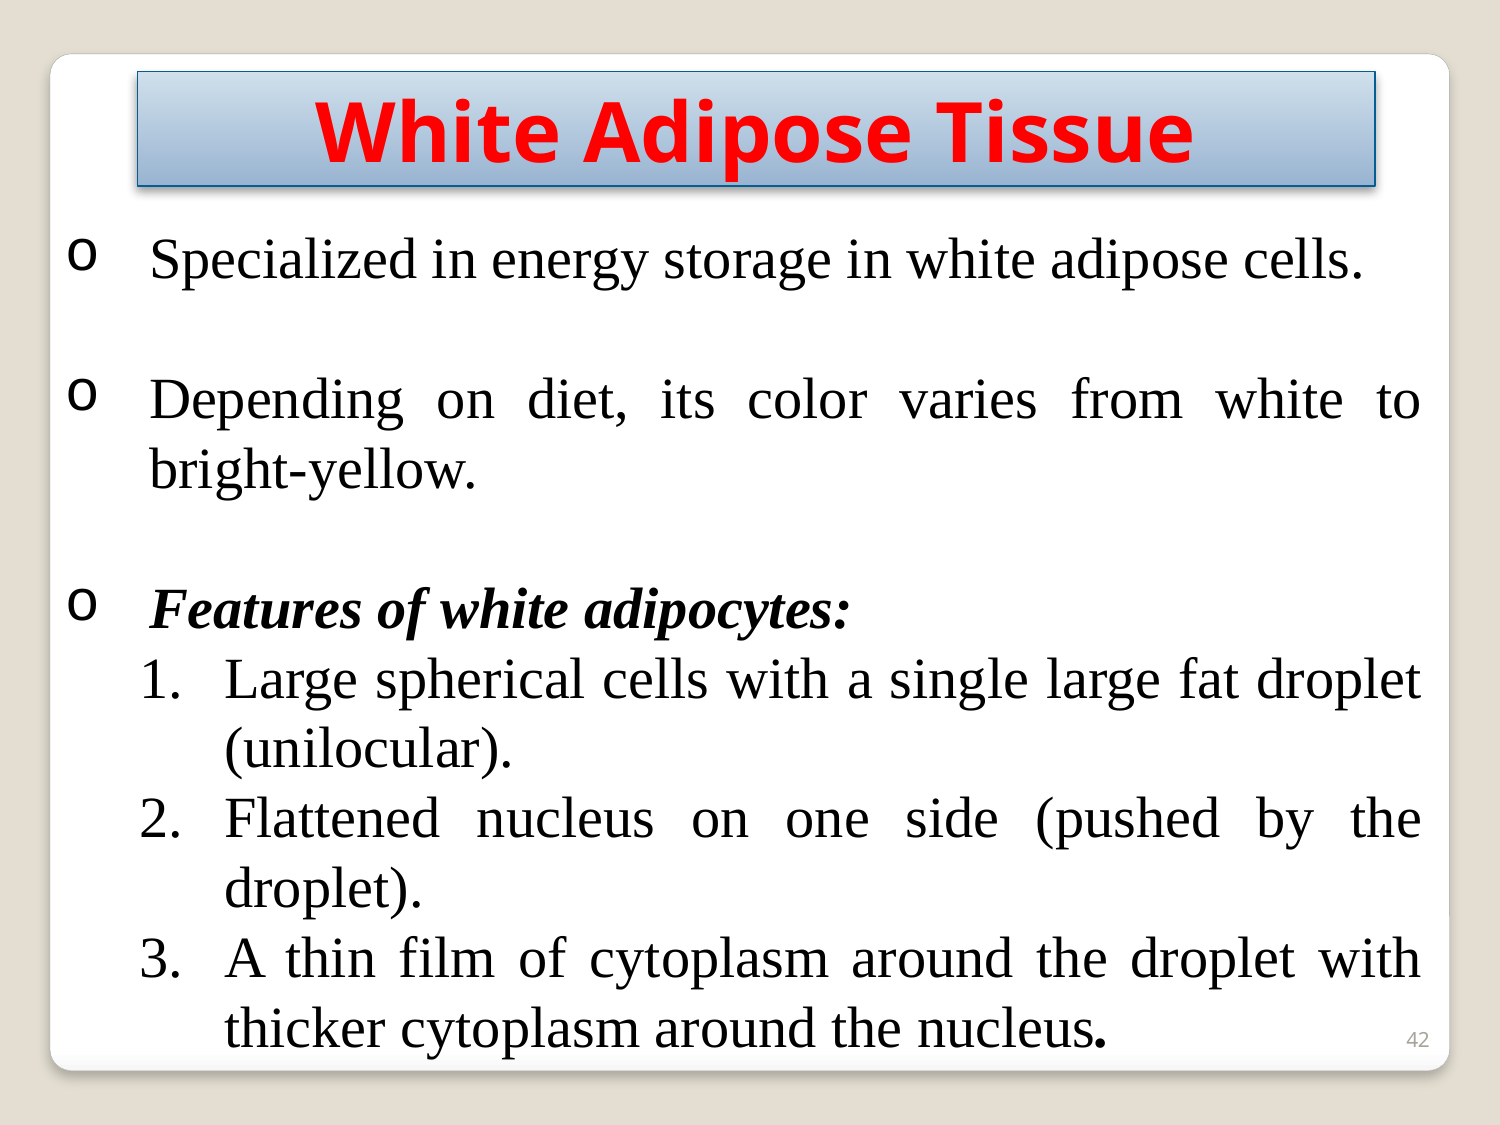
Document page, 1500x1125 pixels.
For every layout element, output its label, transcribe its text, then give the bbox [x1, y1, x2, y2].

text_box White Adipose Tissue [137, 71, 1376, 187]
slide_number 42 [1369, 1002, 1445, 1063]
text_box Specialized in energy storage in white adipose cells. Depending on diet, its color varies from white to bright-yellow. Features of white adipocytes: Large spherical cells with a single large fat droplet (unilocular). Flattened nucleus on one side (pushed by the droplet). A thin film of cytoplasm around the droplet with thicker cytoplasm around the nucleus. [50, 212, 1438, 1067]
